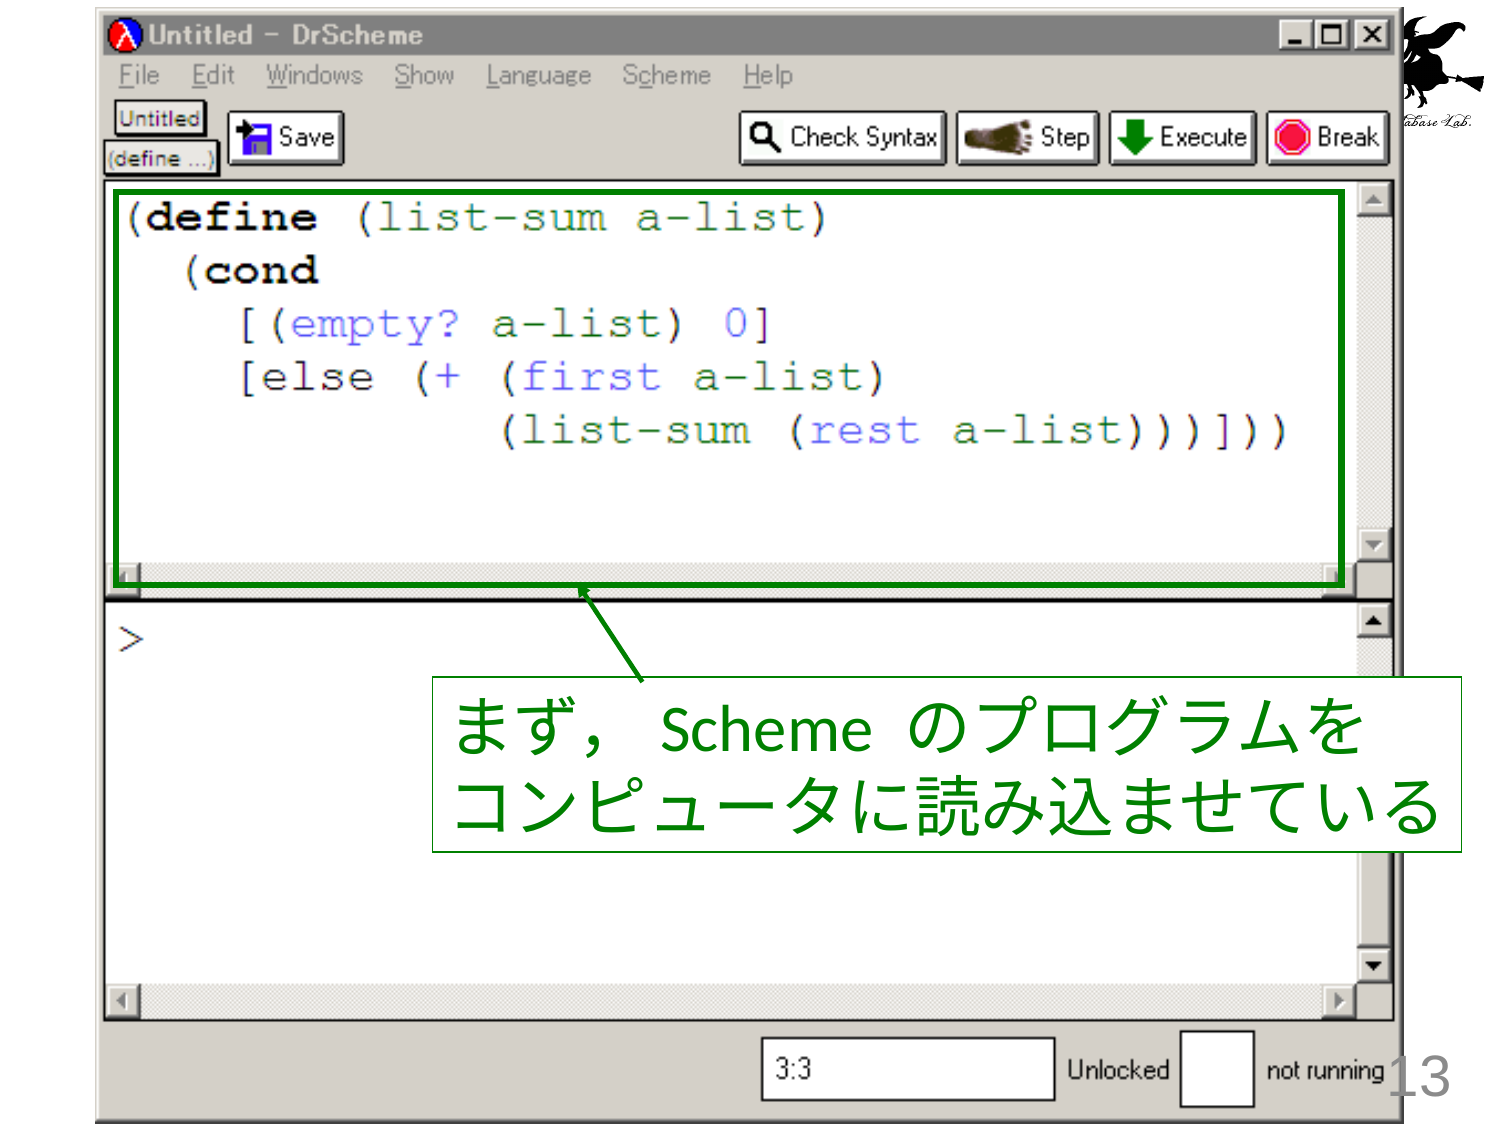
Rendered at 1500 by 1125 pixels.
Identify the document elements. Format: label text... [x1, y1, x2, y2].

slide_number 13 [1404, 1042, 1467, 1103]
text_box まず，Scheme のプログラムを コンピュータに読み込ませている [1404, 677, 1462, 852]
picture [95, 7, 1486, 1124]
